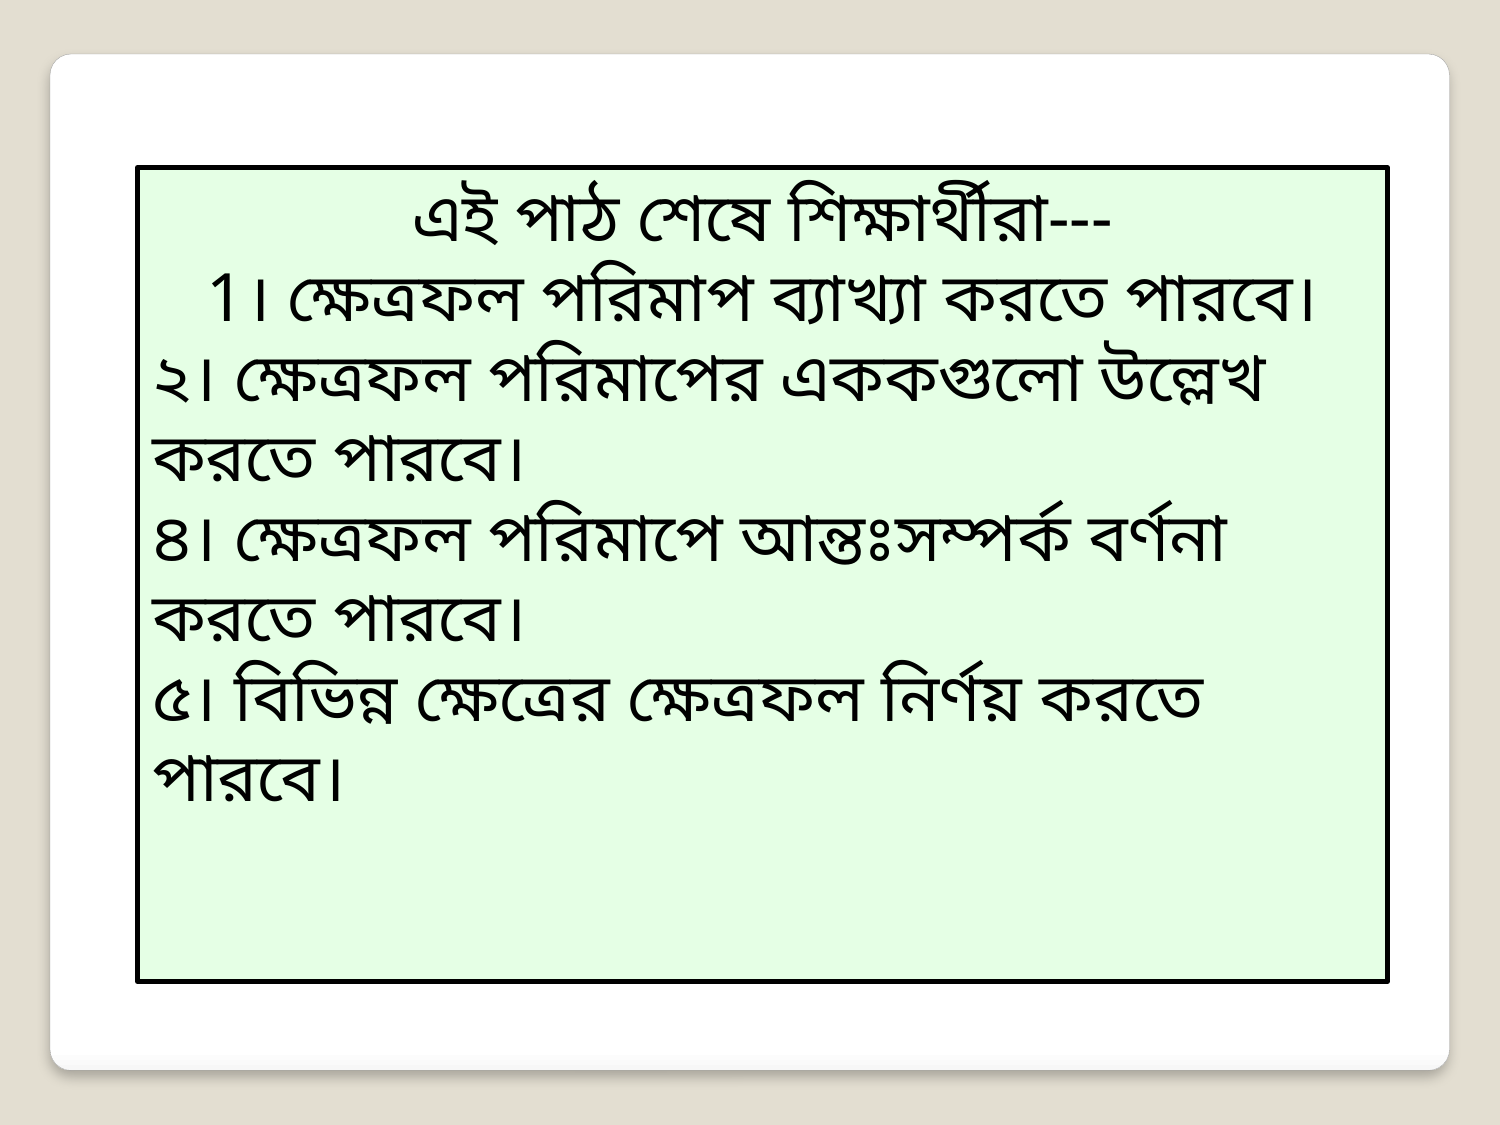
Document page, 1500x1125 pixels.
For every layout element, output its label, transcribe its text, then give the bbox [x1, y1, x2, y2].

text_box এই পাঠ শেষে শিক্ষার্থীরা--- 1। ক্ষেত্রফল পরিমাপ ব্যাখ্যা করতে পারবে। ২। ক্ষেত্রফল পরিমাপের এককগুলো উল্লেখ করতে পারবে। ৪। ক্ষেত্রফল পরিমাপে আন্তঃসম্পর্ক বর্ণনা করতে পারবে। ৫। বিভিন্ন ক্ষেত্রের ক্ষেত্রফল নির্ণয় করতে পারবে। [137, 167, 1388, 982]
